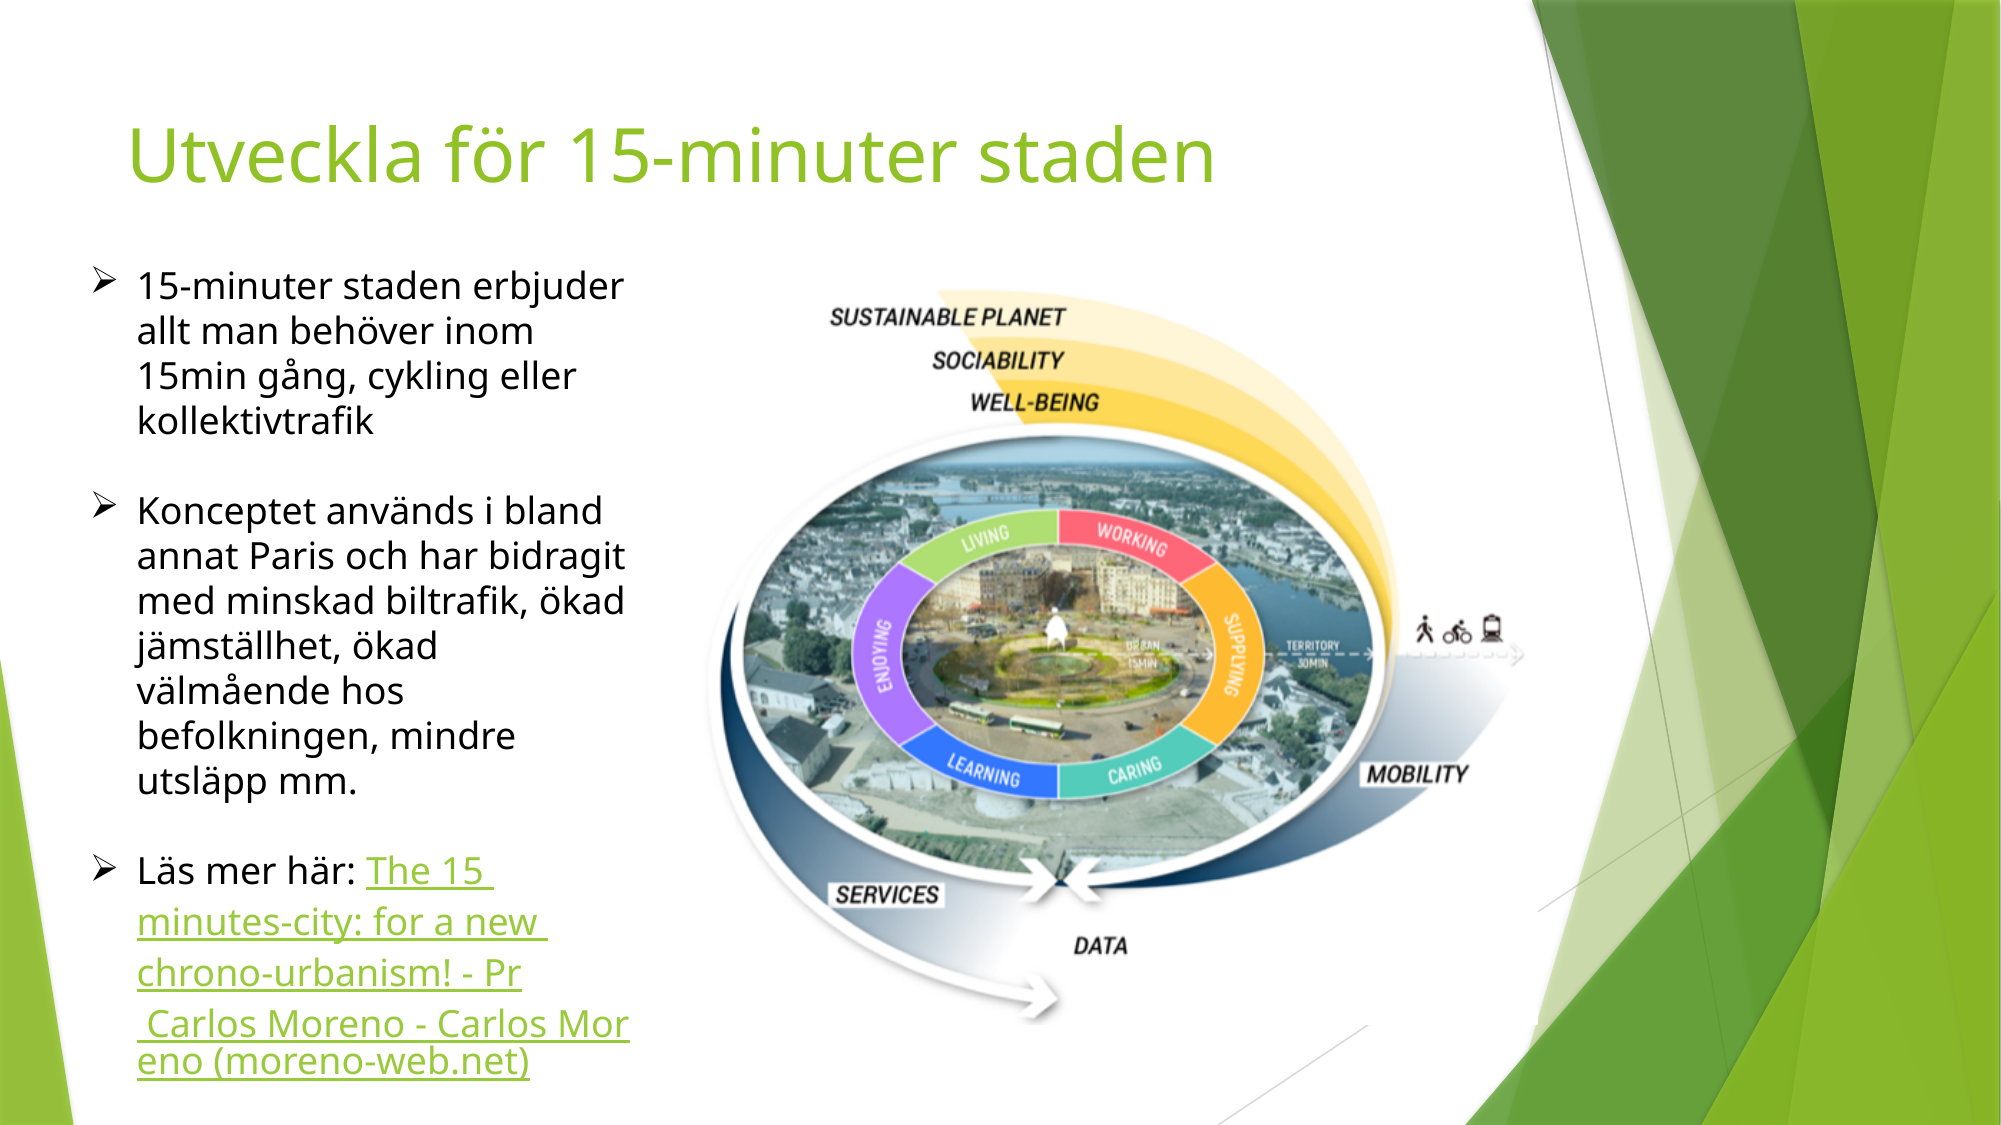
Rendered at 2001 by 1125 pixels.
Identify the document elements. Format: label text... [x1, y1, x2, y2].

picture [699, 272, 1539, 1026]
text_box 15-minuter staden erbjuder allt man behöver inom 15min gång, cykling eller kollektivtrafik Konceptet används i bland annat Paris och har bidragit med minskad biltrafik, ökad jämställhet, ökad välmående hos befolkningen, mindre utsläpp mm. Läs mer här: The 15 minutes-city: for a new chrono-urbanism! - Pr Carlos Moreno - Carlos Moreno (moreno-web.net) [75, 254, 648, 1125]
title Utveckla för 15-minuter staden [111, 99, 1522, 317]
